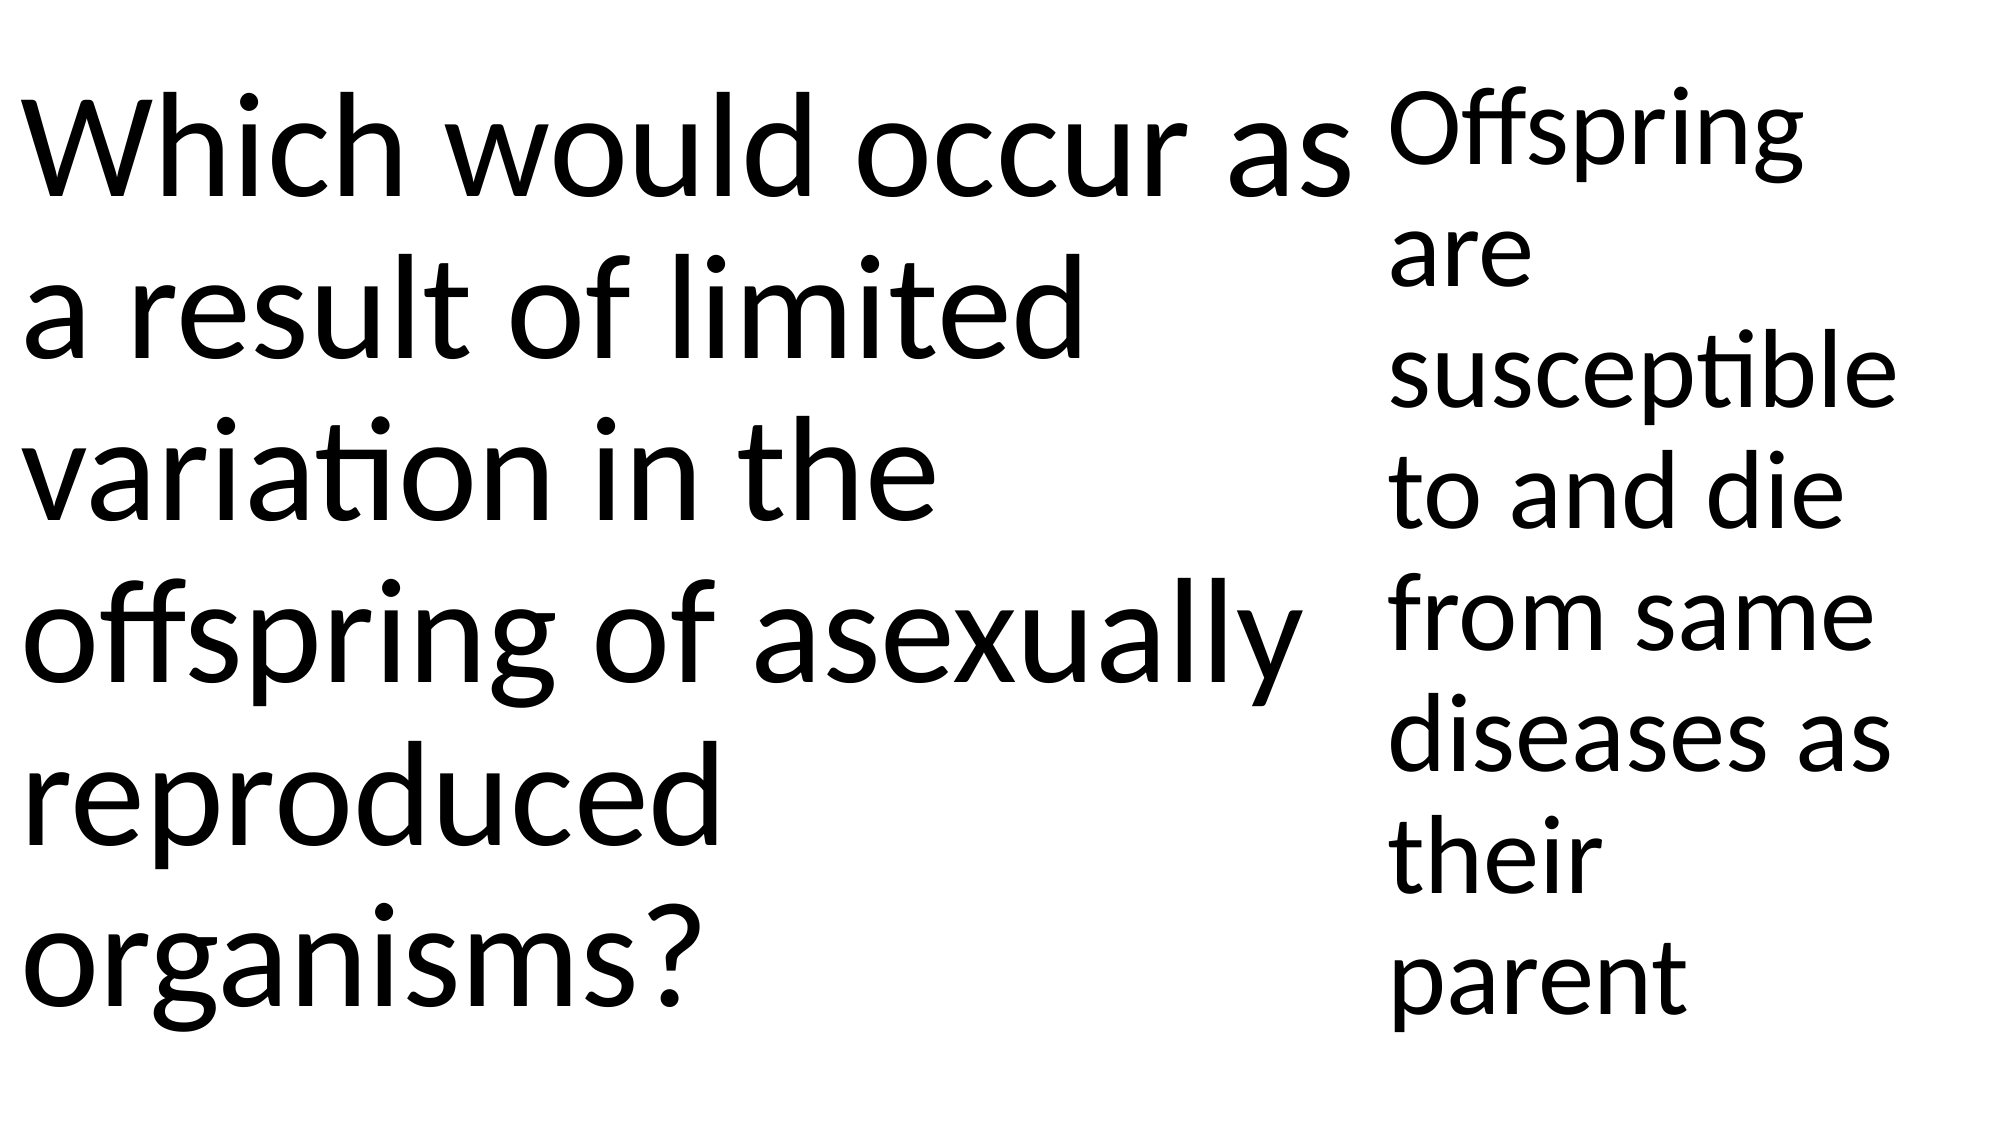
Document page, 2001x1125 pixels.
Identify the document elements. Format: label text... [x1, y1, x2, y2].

list Which would occur as a result of limited variation in the offspring of asexually reproduced organisms? [5, 59, 1372, 1014]
list Offspring are susceptible to and die from same diseases as their parent [1372, 59, 1943, 1073]
